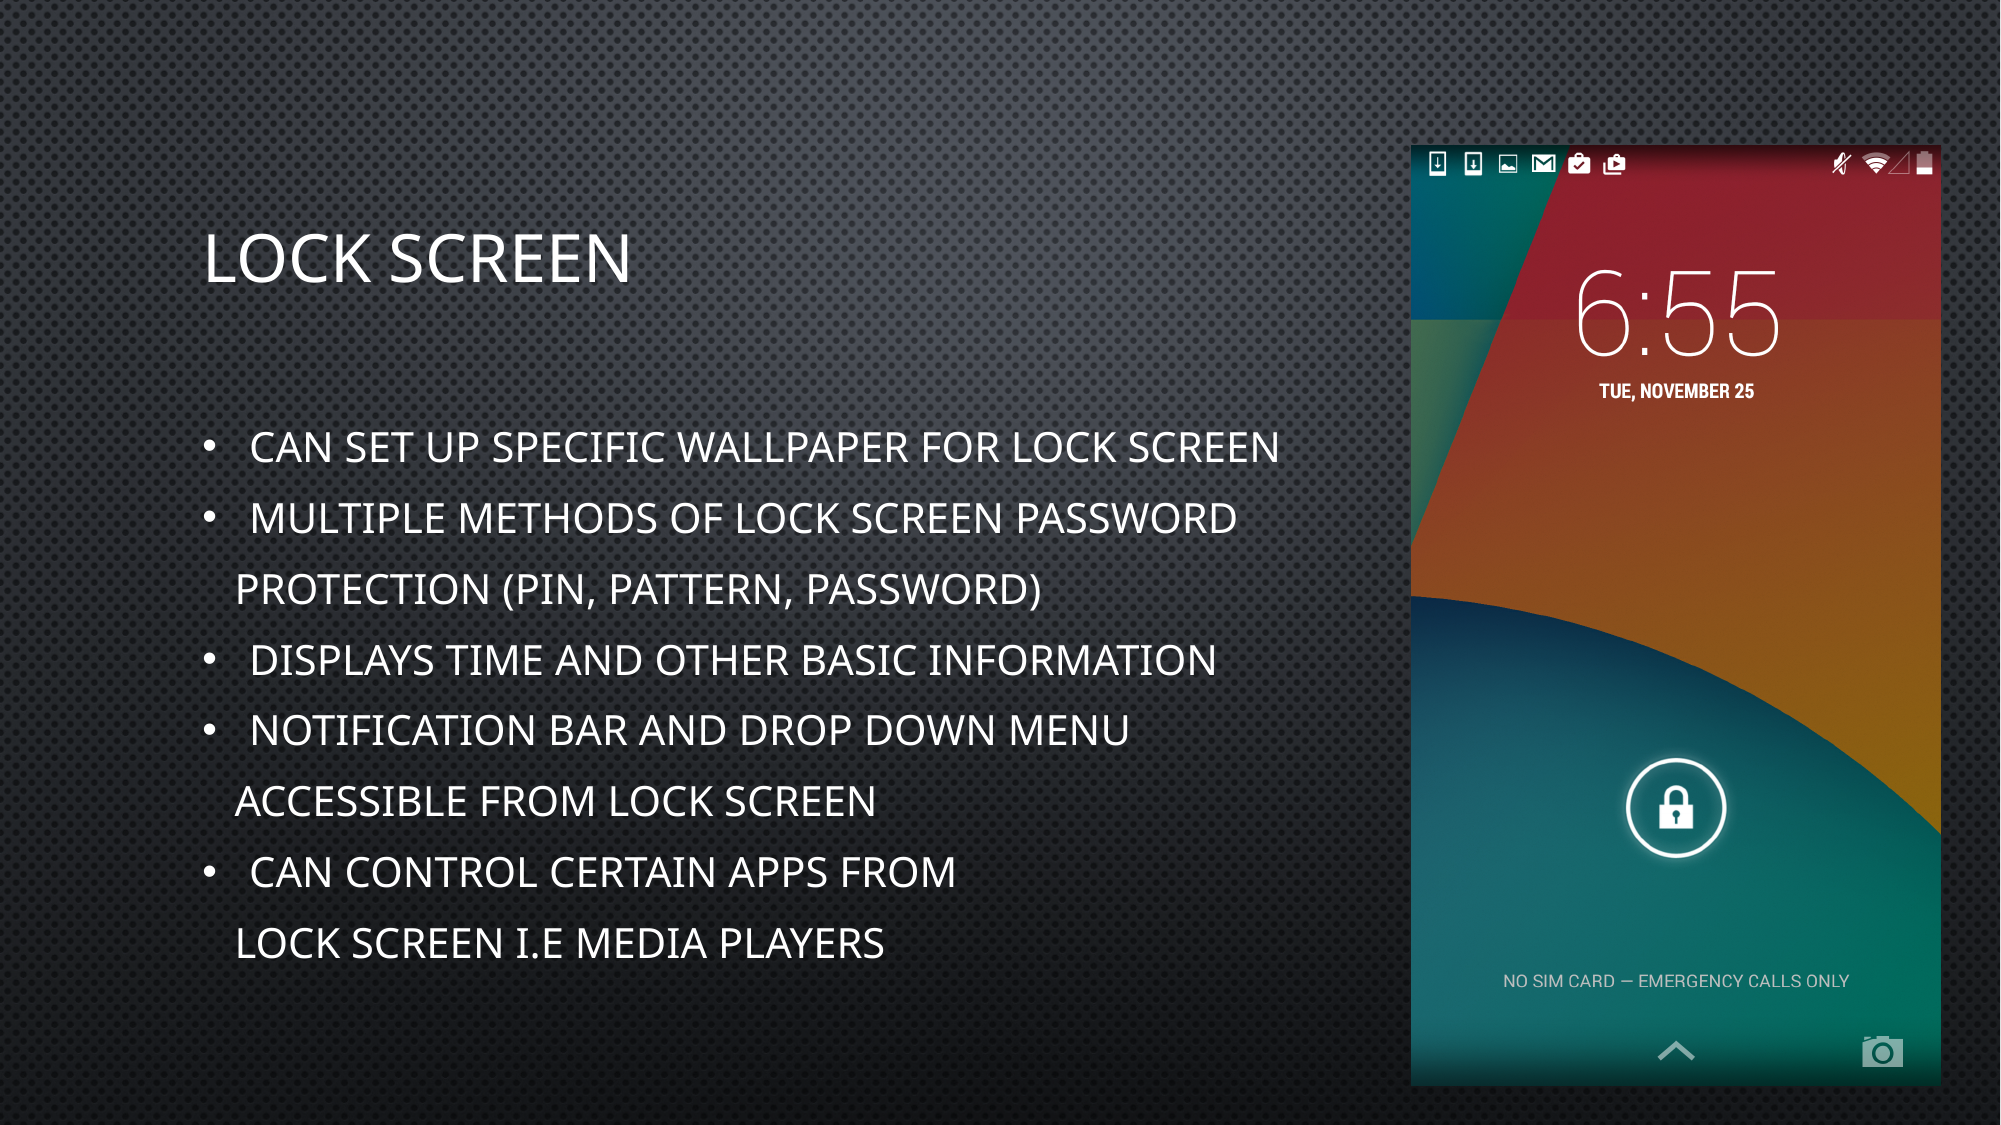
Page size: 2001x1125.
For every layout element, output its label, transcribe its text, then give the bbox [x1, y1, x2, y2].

list Can set up specific wallpaper for lock screen Multiple methods of lock screen password protection (PIN, Pattern, Password) Displays Time and other basic information Notification bar and drop down menu accessible from lock screen Can control certain apps from lock screen i.e Media Players [187, 437, 1411, 950]
picture [1411, 145, 1941, 1087]
title Lock Screen [187, 99, 1813, 413]
